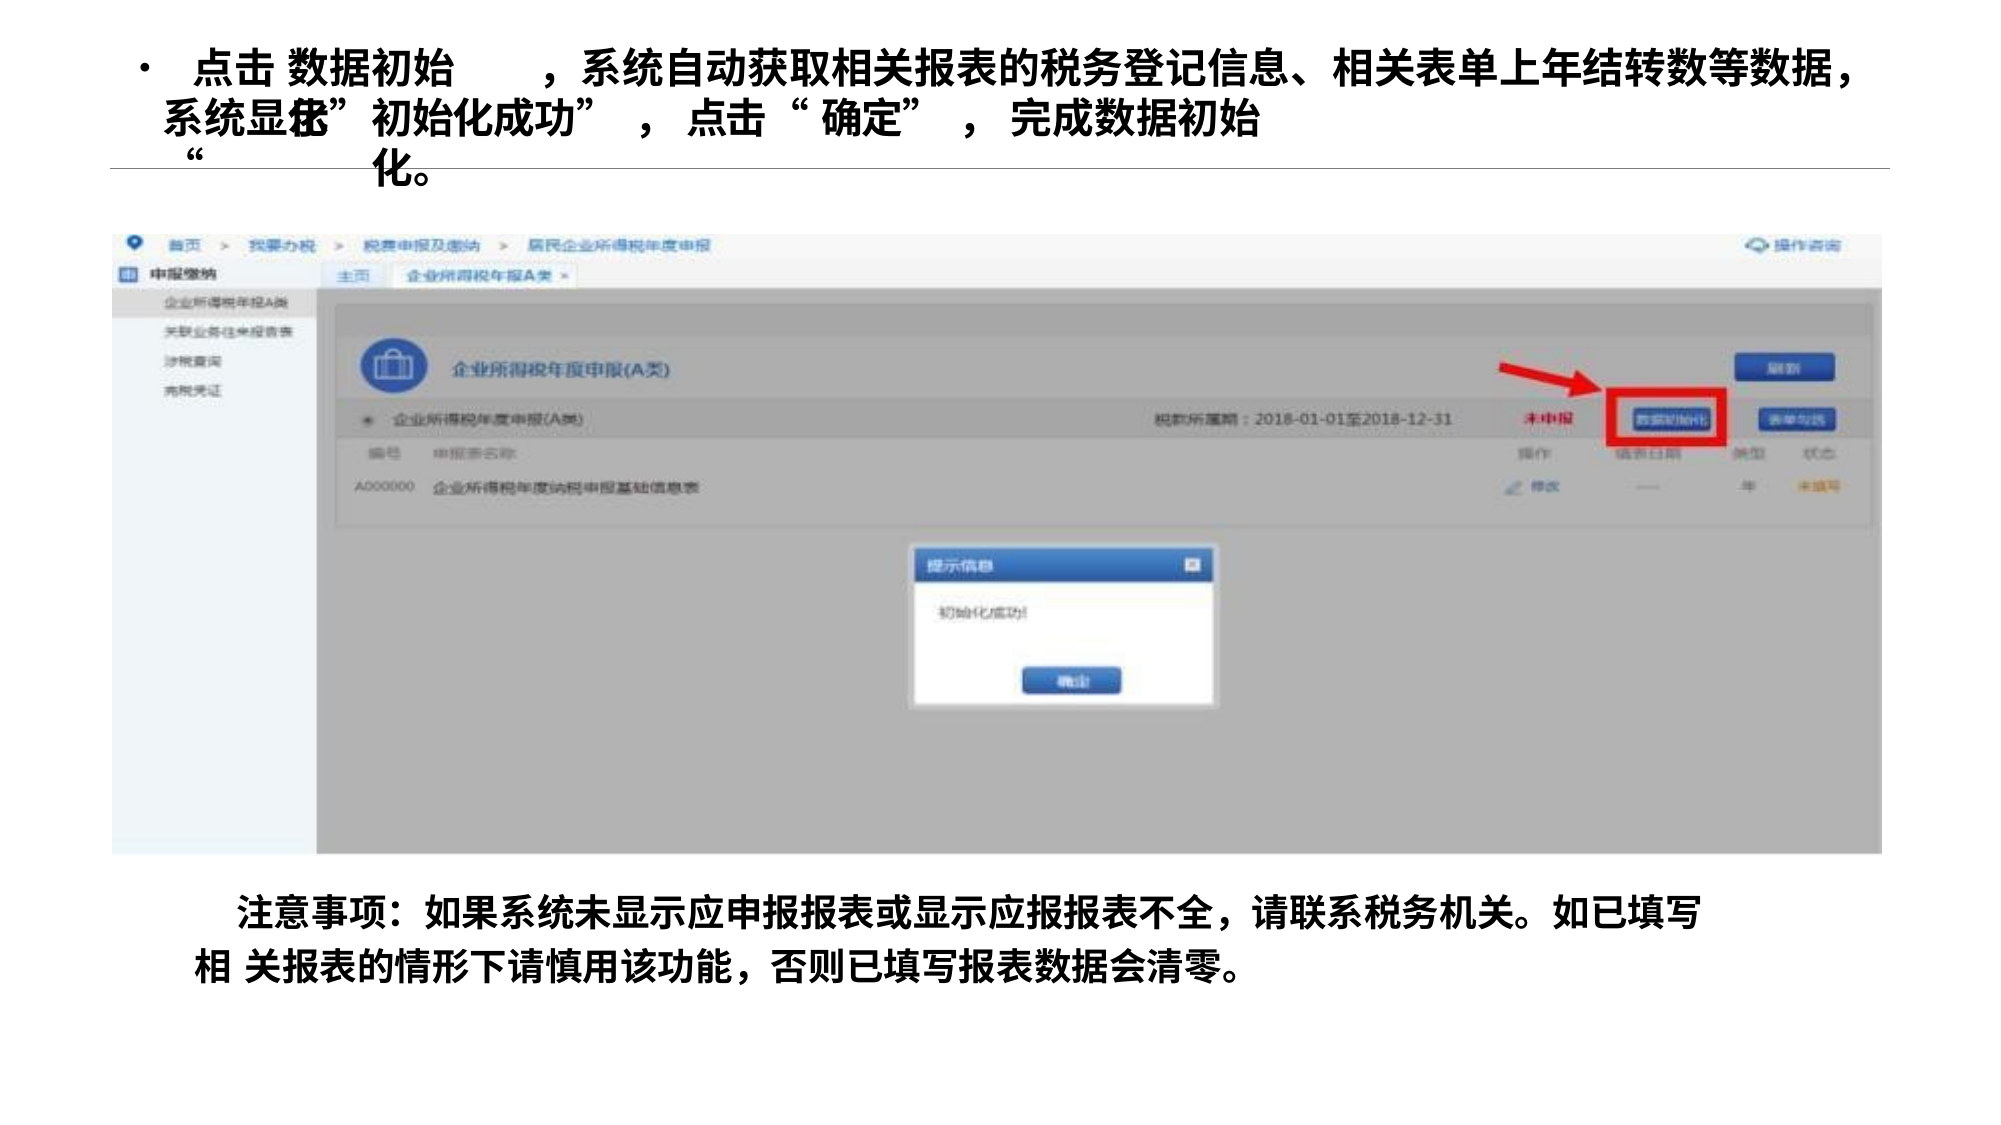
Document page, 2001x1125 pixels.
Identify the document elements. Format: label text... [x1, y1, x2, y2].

text_box 初始化成功” ， 点击“ 确定” ， 完成数据初始化。 [369, 91, 1294, 192]
text_box 系统显示“ [160, 91, 346, 192]
text_box [112, 234, 1882, 856]
text_box 数据初始化” [285, 41, 514, 142]
text_box 注意事项：如果系统未显示应申报报表或显示应报报表不全，请联系税务机关。如已填写 相 关报表的情形下请慎用该功能，否则已填写报表数据会清零。 [184, 881, 1709, 988]
title • 点击“ [94, 21, 1906, 230]
text_box ，系统自动获取相关报表的税务登记信息、相关表单上年结转数等数据， [536, 41, 1878, 92]
